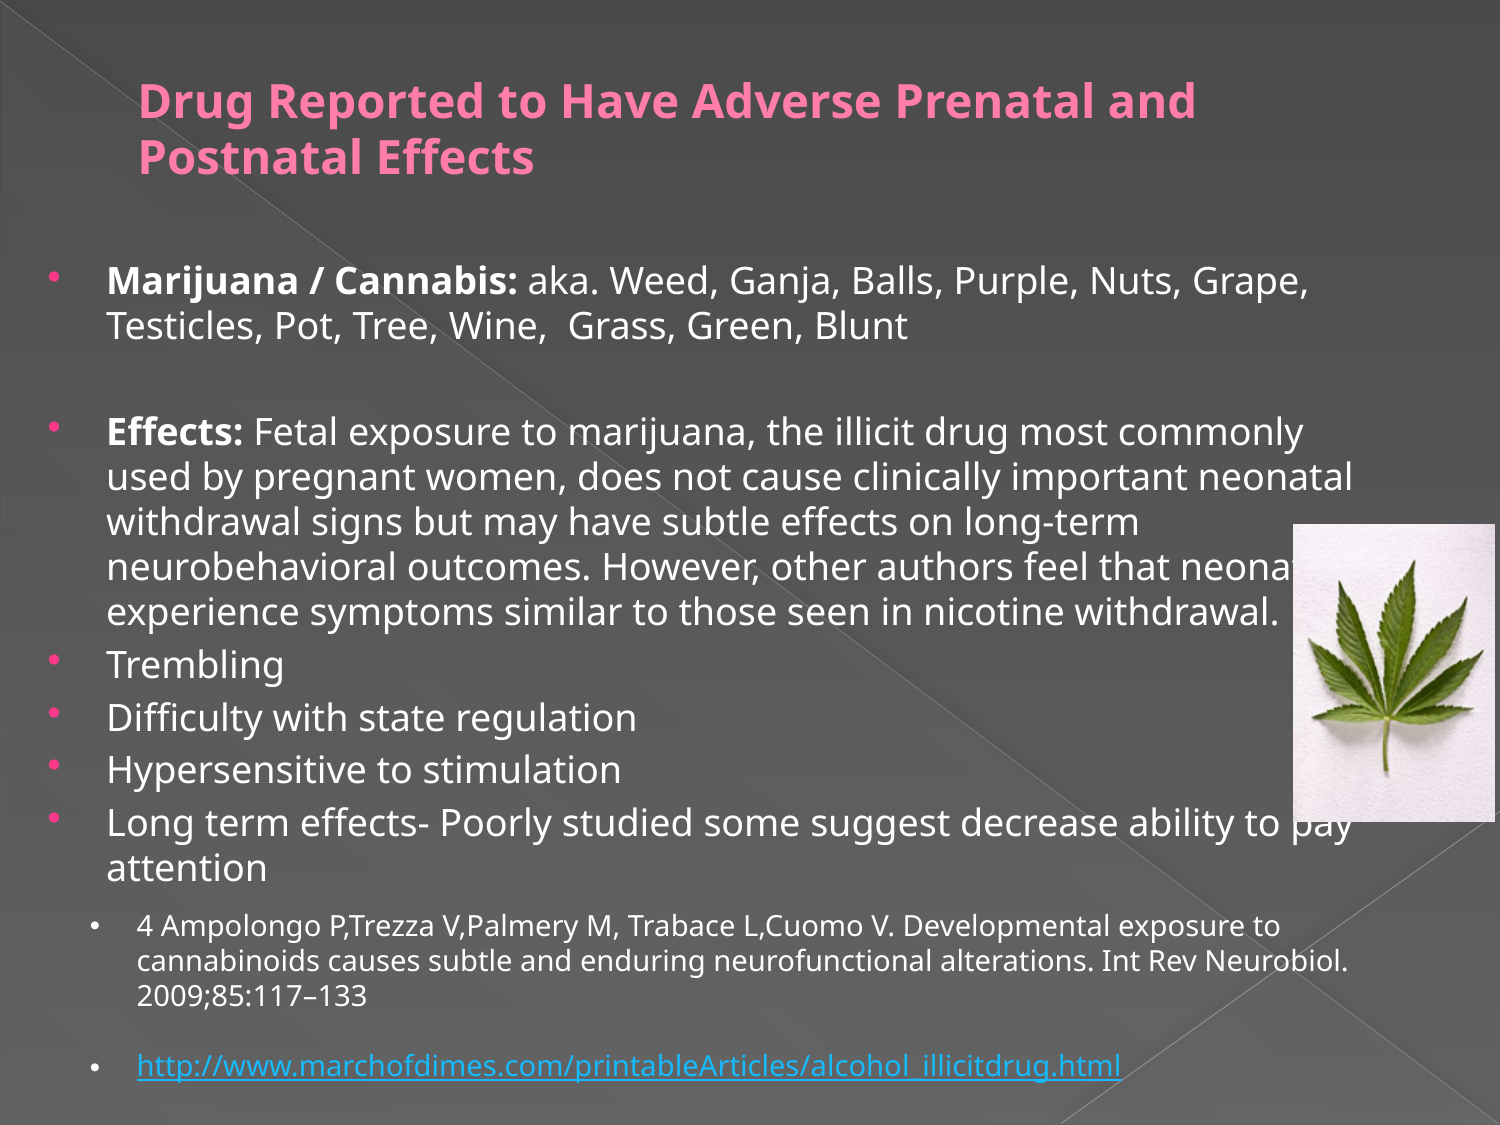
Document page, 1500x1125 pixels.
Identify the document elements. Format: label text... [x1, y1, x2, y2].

picture [1293, 524, 1495, 822]
text_box 4 Ampolongo P,Trezza V,Palmery M, Trabace L,Cuomo V. Developmental exposure to cannabinoids causes subtle and enduring neurofunctional alterations. Int Rev Neurobiol. 2009;85:117–133 http://www.marchofdimes.com/printableArticles/alcohol_illicitdrug.html [74, 900, 1413, 1095]
title Drug Reported to Have Adverse Prenatal and Postnatal Effects [75, 62, 1425, 250]
list Marijuana / Cannabis: aka. Weed, Ganja, Balls, Purple, Nuts, Grape, Testicles, Pot, Tree, Wine, Grass, Green, Blunt Effects: Fetal exposure to marijuana, the illicit drug most commonly used by pregnant women, does not cause clinically important neonatal withdrawal signs but may have subtle effects on long-term neurobehavioral outcomes. However, other authors feel that neonates experience symptoms similar to those seen in nicotine withdrawal. Trembling Difficulty with state regulation Hypersensitive to stimulation Long term effects- Poorly studied some suggest decrease ability to pay attention [24, 249, 1375, 938]
